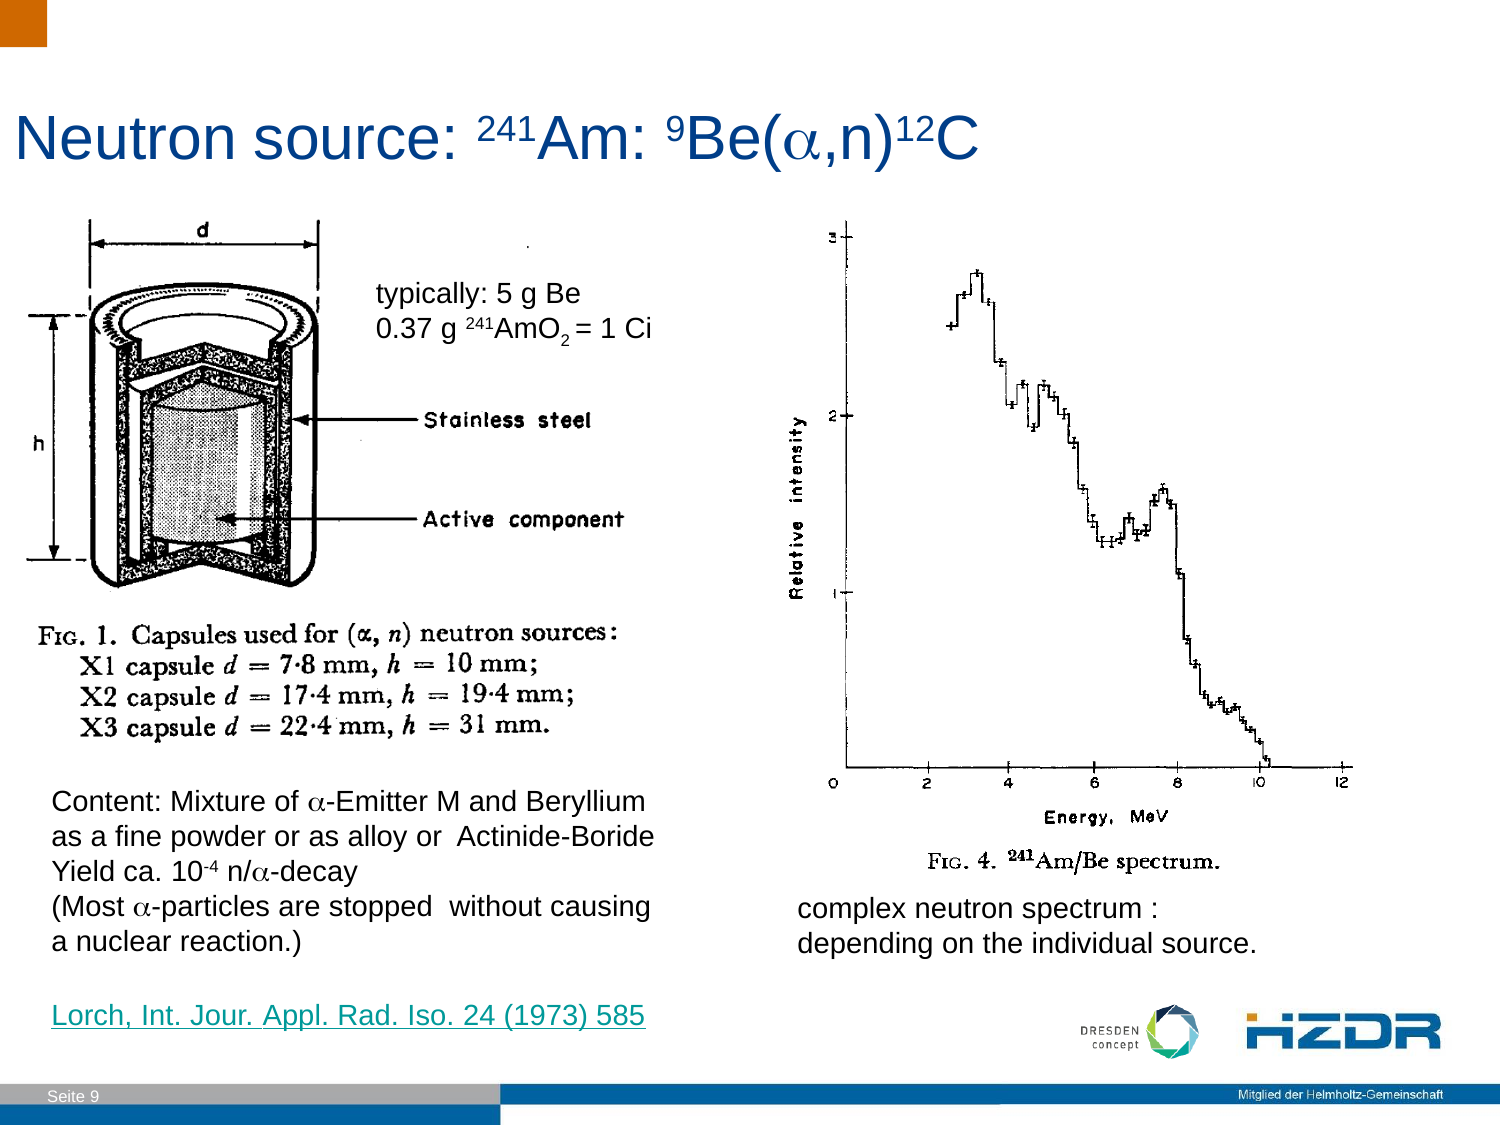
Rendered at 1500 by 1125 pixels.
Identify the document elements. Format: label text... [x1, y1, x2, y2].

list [0, 196, 701, 765]
title Neutron source: 241Am: 9Be(,n)12C [0, 90, 1429, 197]
picture [0, 0, 1500, 1125]
text_box complex neutron spectrum : depending on the individual source. [782, 913, 1274, 967]
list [749, 207, 1368, 906]
text_box Content: Mixture of -Emitter M and Beryllium as a fine powder or as alloy or Actinide-Boride Yield ca. 10-4 n/-decay (Most -particles are stopped without causing a nuclear reaction.) Lorch, Int. Jour. Appl. Rad. Iso. 24 (1973) 585 [36, 774, 671, 1040]
